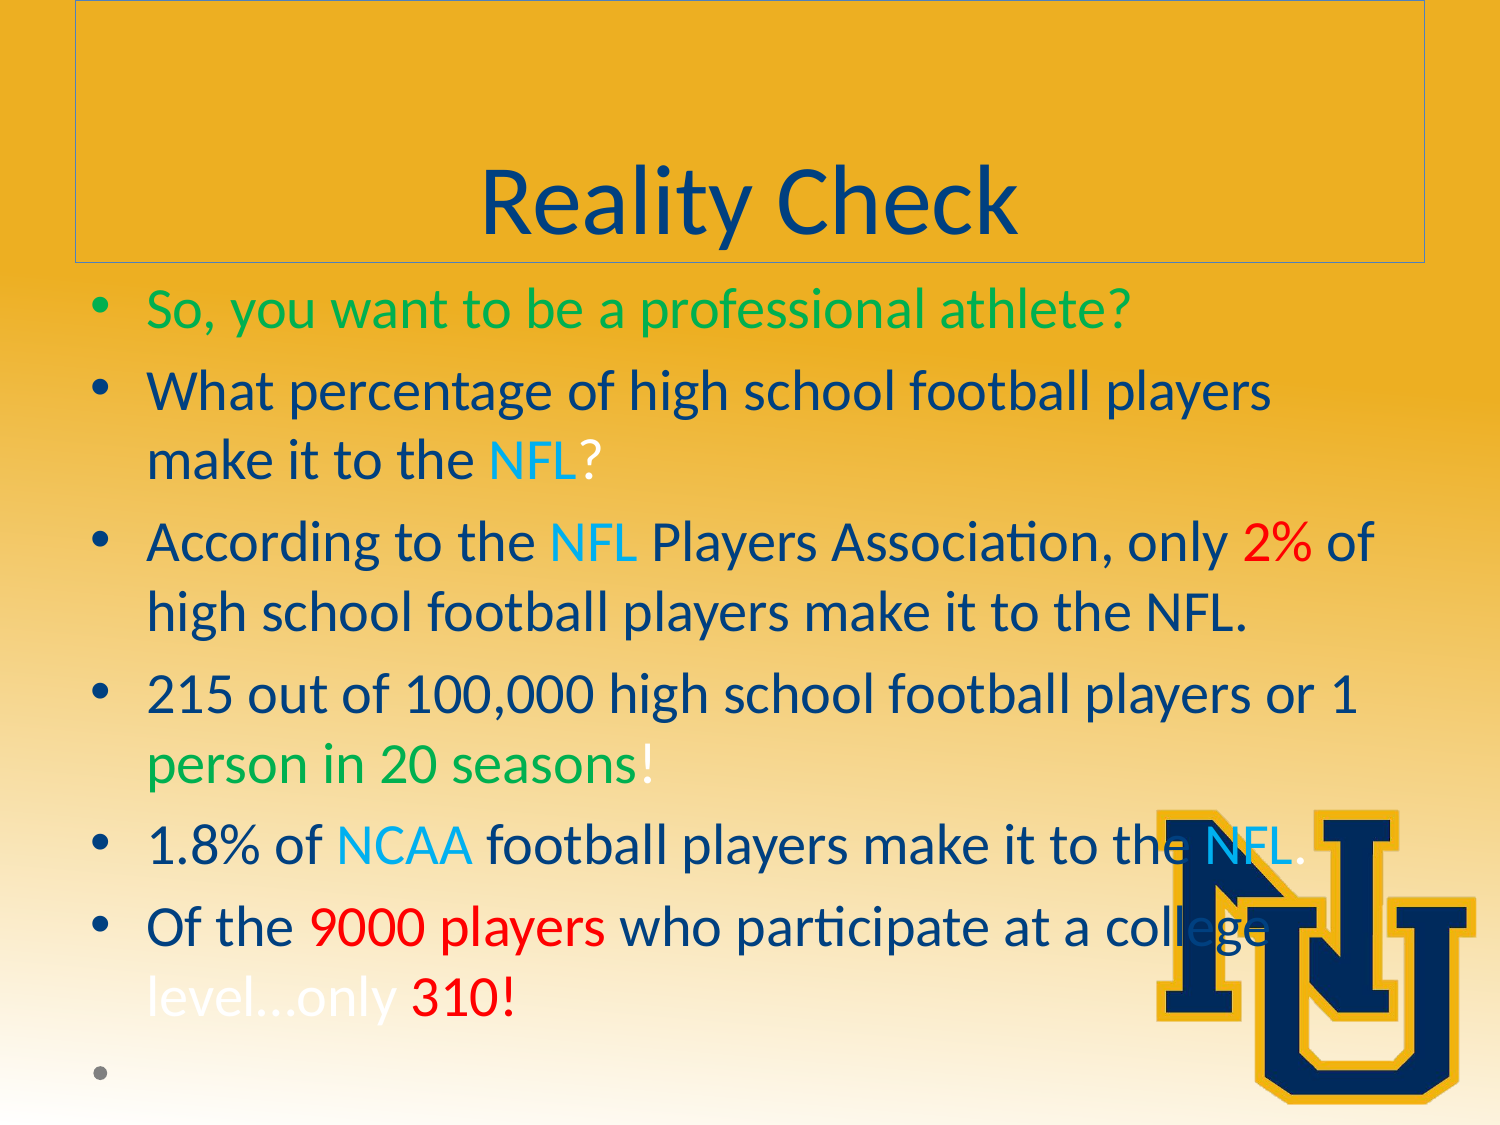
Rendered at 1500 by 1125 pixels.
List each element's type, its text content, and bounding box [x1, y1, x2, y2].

picture [1149, 805, 1481, 1108]
title Reality Check [75, 0, 1425, 262]
list So, you want to be a professional athlete? What percentage of high school football players make it to the NFL? According to the NFL Players Association, only 2% of high school football players make it to the NFL. 215 out of 100,000 high school football players or 1 person in 20 seasons! 1.8% of NCAA football players make it to the NFL. Of the 9000 players who participate at a college level…only 310! [75, 262, 1425, 1005]
